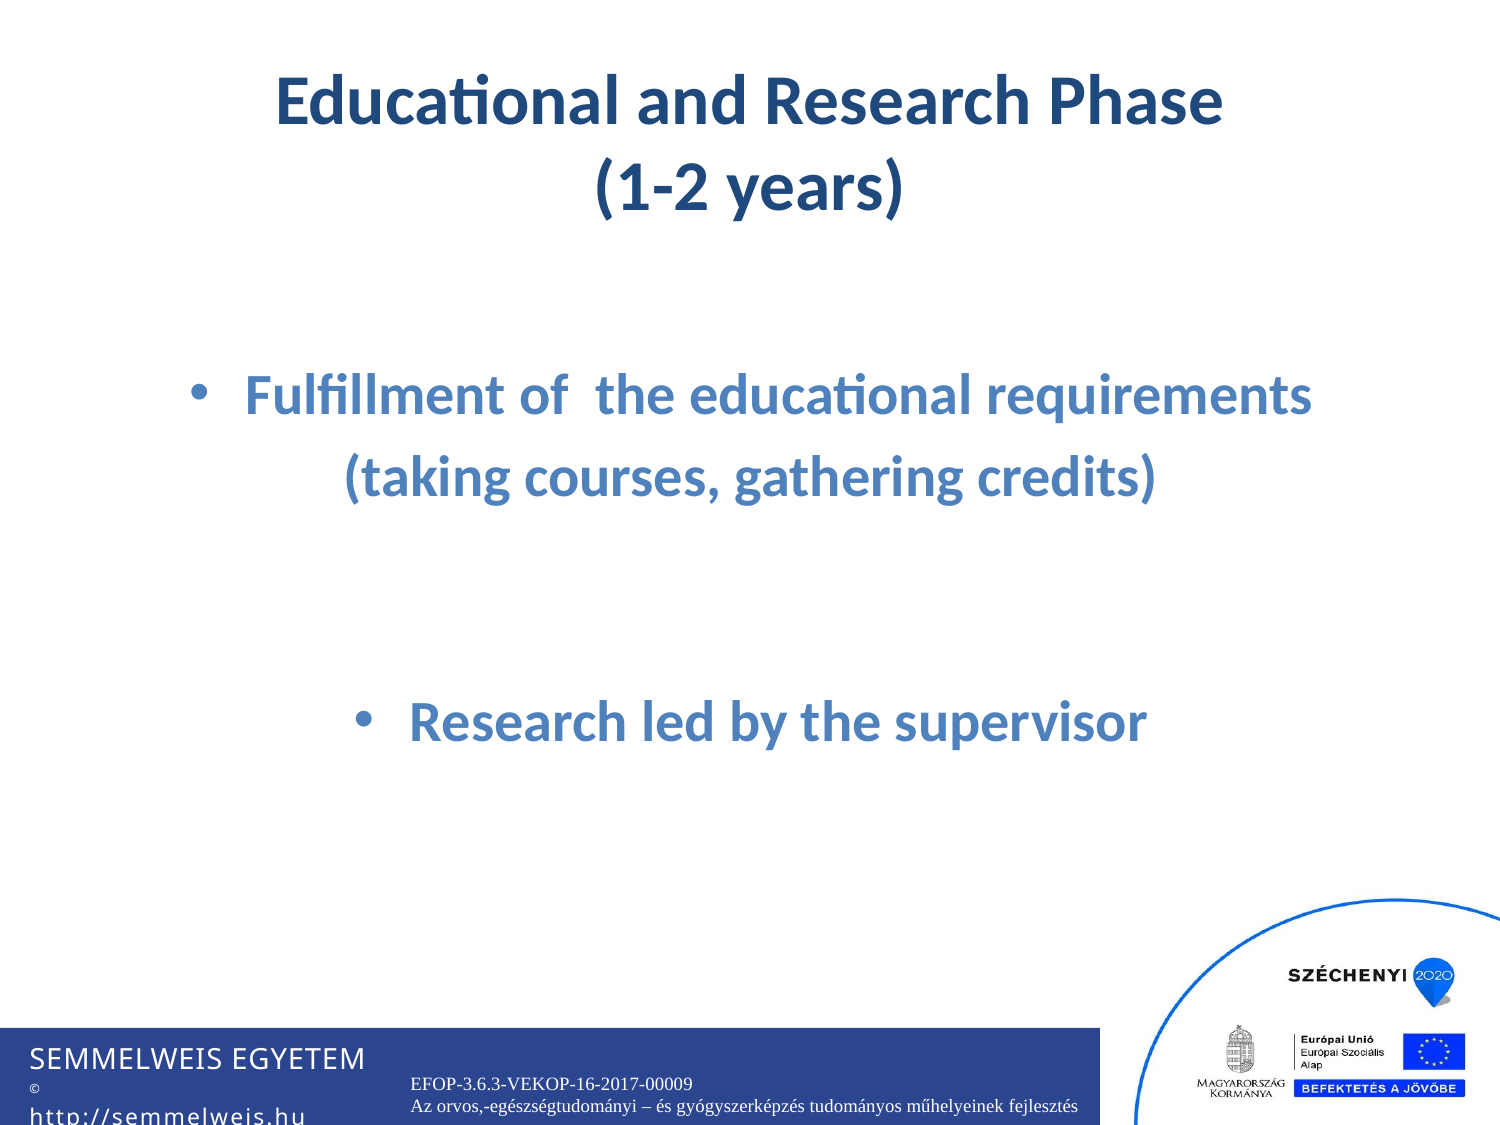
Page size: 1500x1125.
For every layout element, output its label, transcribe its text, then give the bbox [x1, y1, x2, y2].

text_box EFOP-3.6.3-VEKOP-16-2017-00009 Az orvos,-egészségtudományi – és gyógyszerképzés tudományos műhelyeinek fejlesztés [395, 1039, 1095, 1124]
title Educational and Research Phase (1-2 years) [75, 45, 1425, 233]
picture [1100, 881, 1500, 1125]
list Fulfillment of the educational requirements (taking courses, gathering credits) Research led by the supervisor [76, 267, 1425, 1005]
